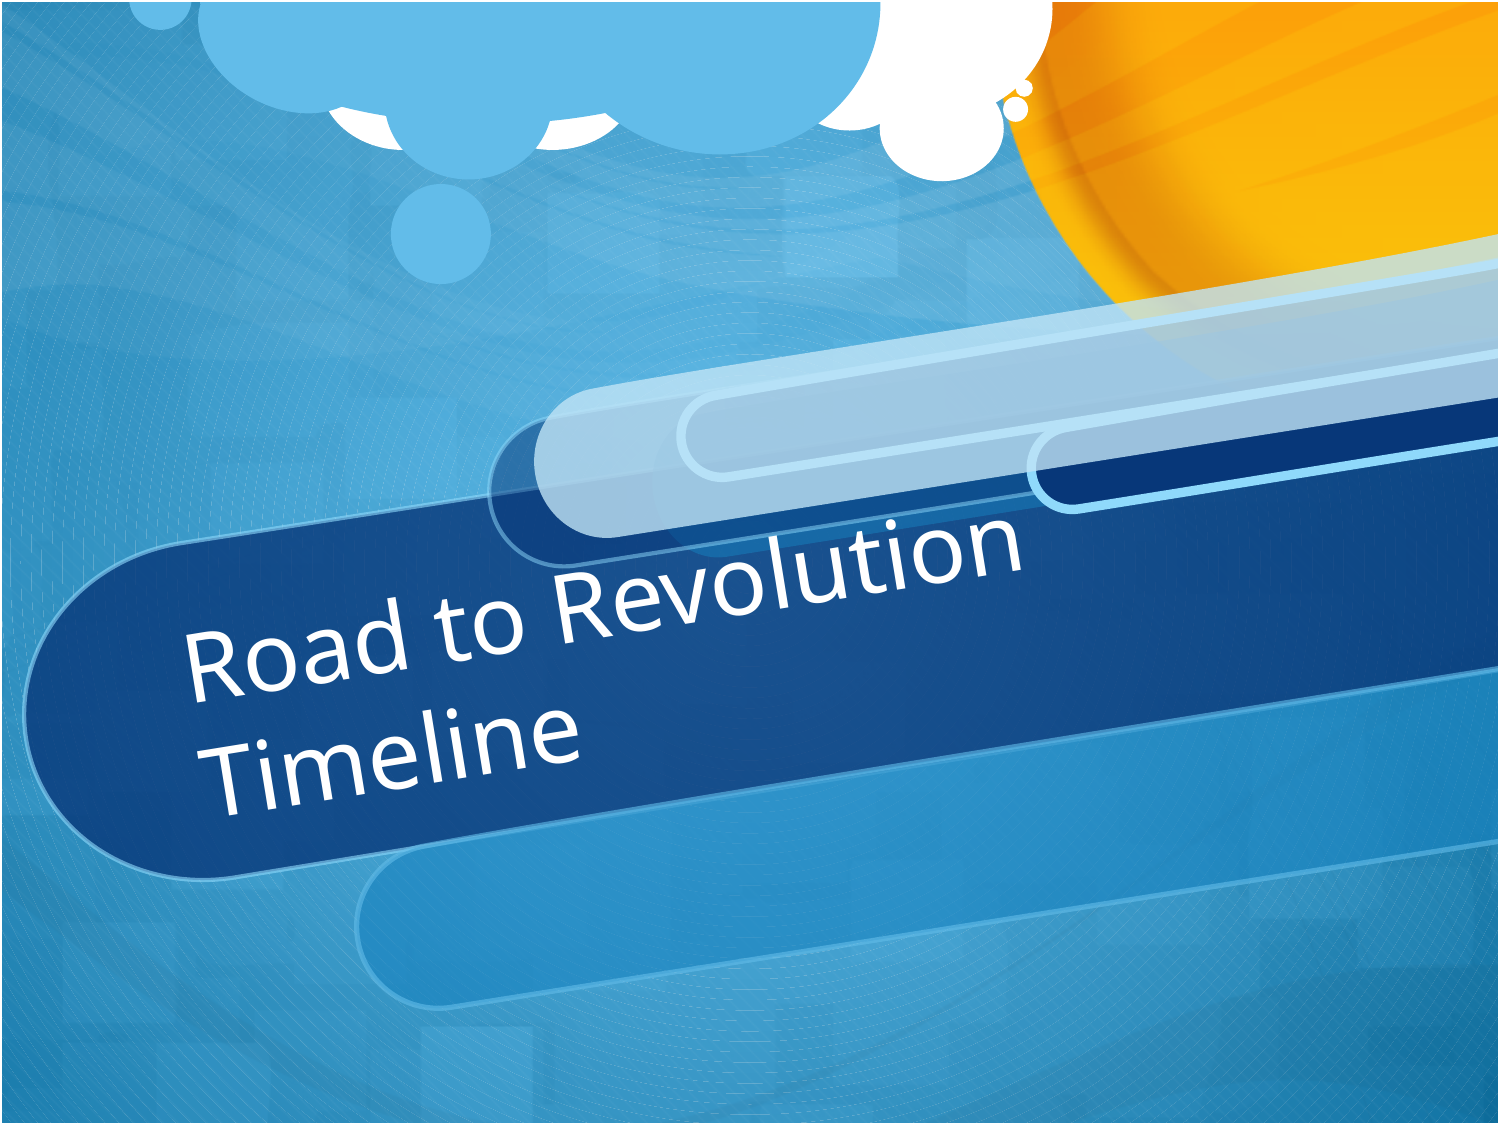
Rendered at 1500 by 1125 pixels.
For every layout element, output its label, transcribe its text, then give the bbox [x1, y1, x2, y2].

picture [2, 2, 1498, 1123]
title Road to Revolution Timeline [154, 387, 1420, 849]
picture [360, 673, 1498, 1005]
